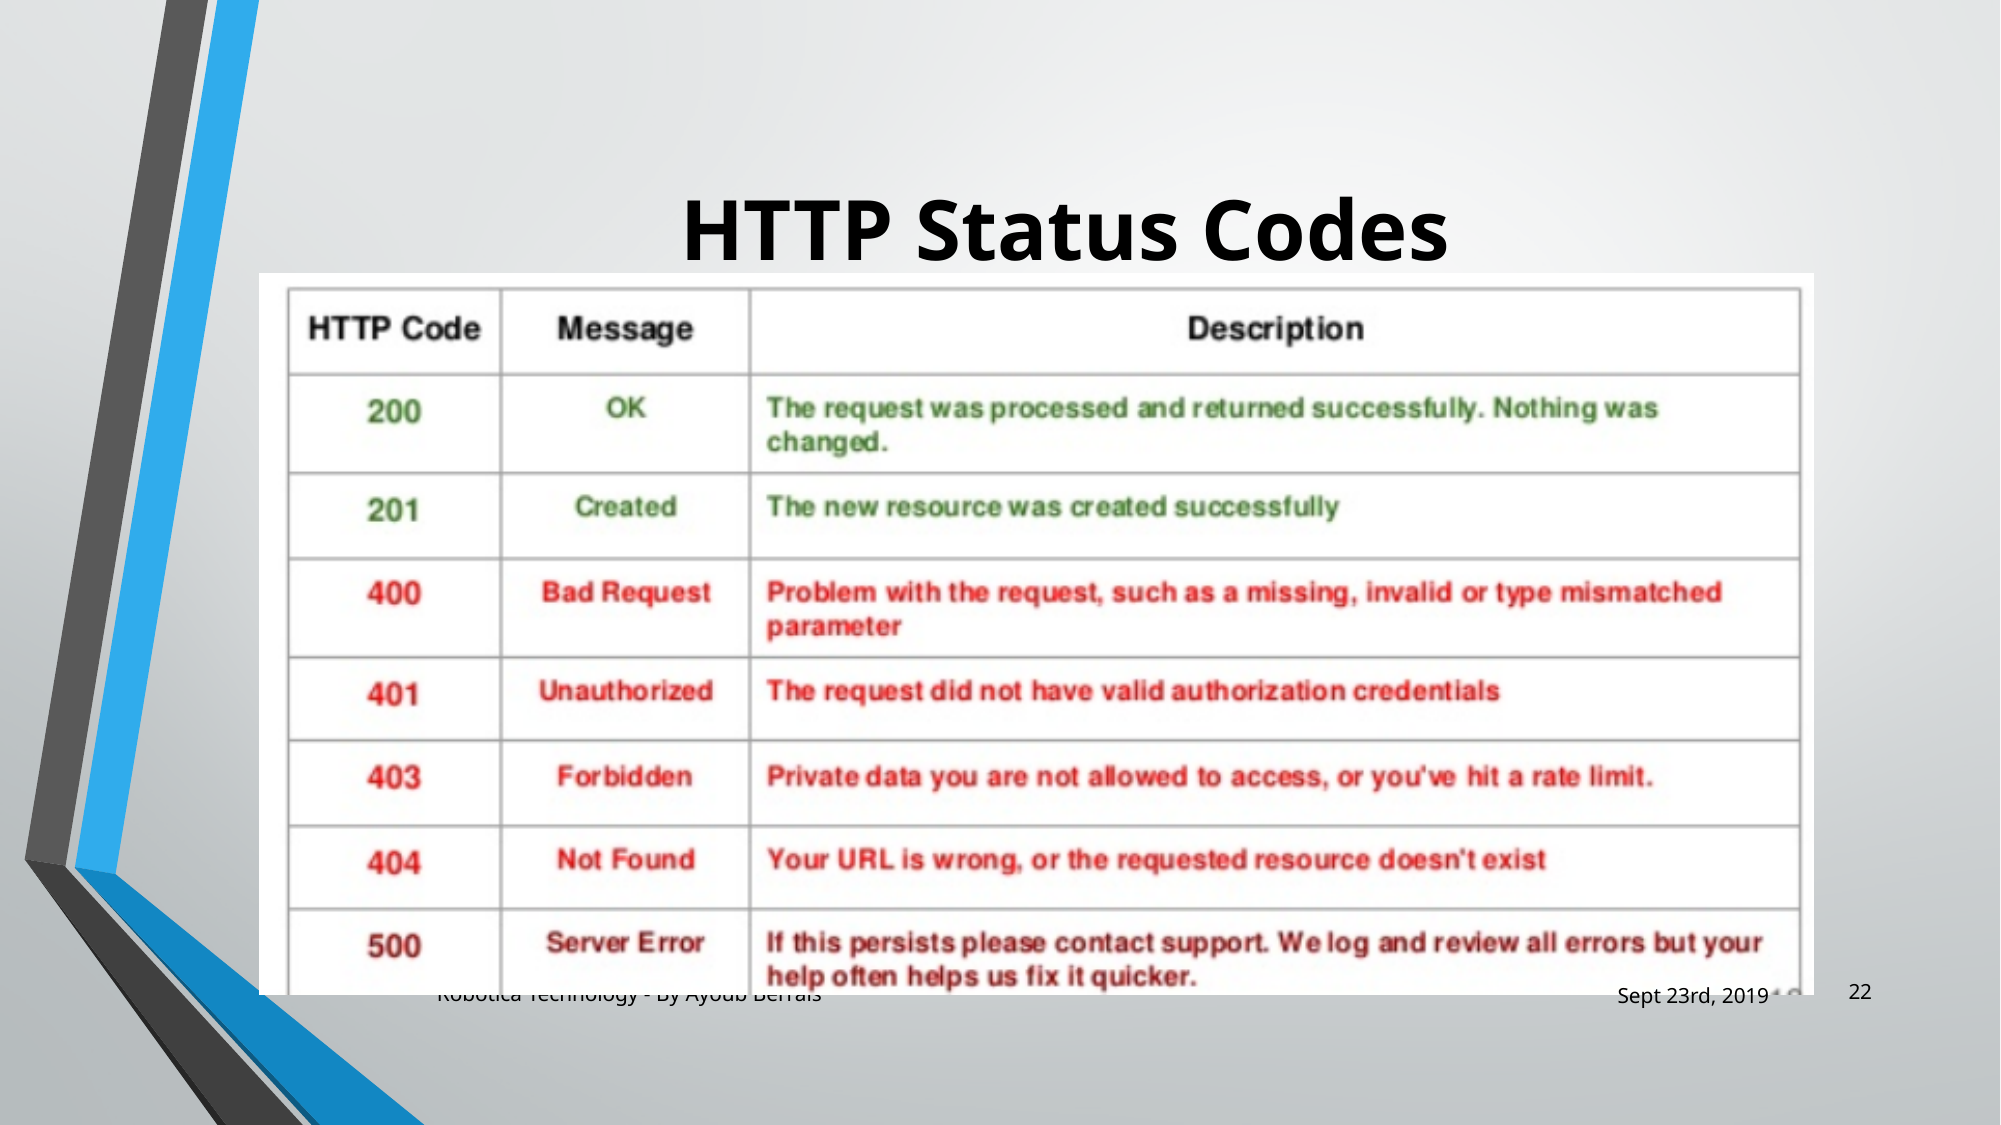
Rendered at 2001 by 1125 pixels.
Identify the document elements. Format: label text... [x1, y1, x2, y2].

footer Robotica Technology - By Ayoub Berrais [421, 995, 1584, 1025]
slide_number 22 [1796, 962, 1887, 1023]
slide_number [1596, 995, 1784, 1025]
title HTTP Status Codes [243, 53, 1887, 400]
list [259, 273, 1814, 995]
